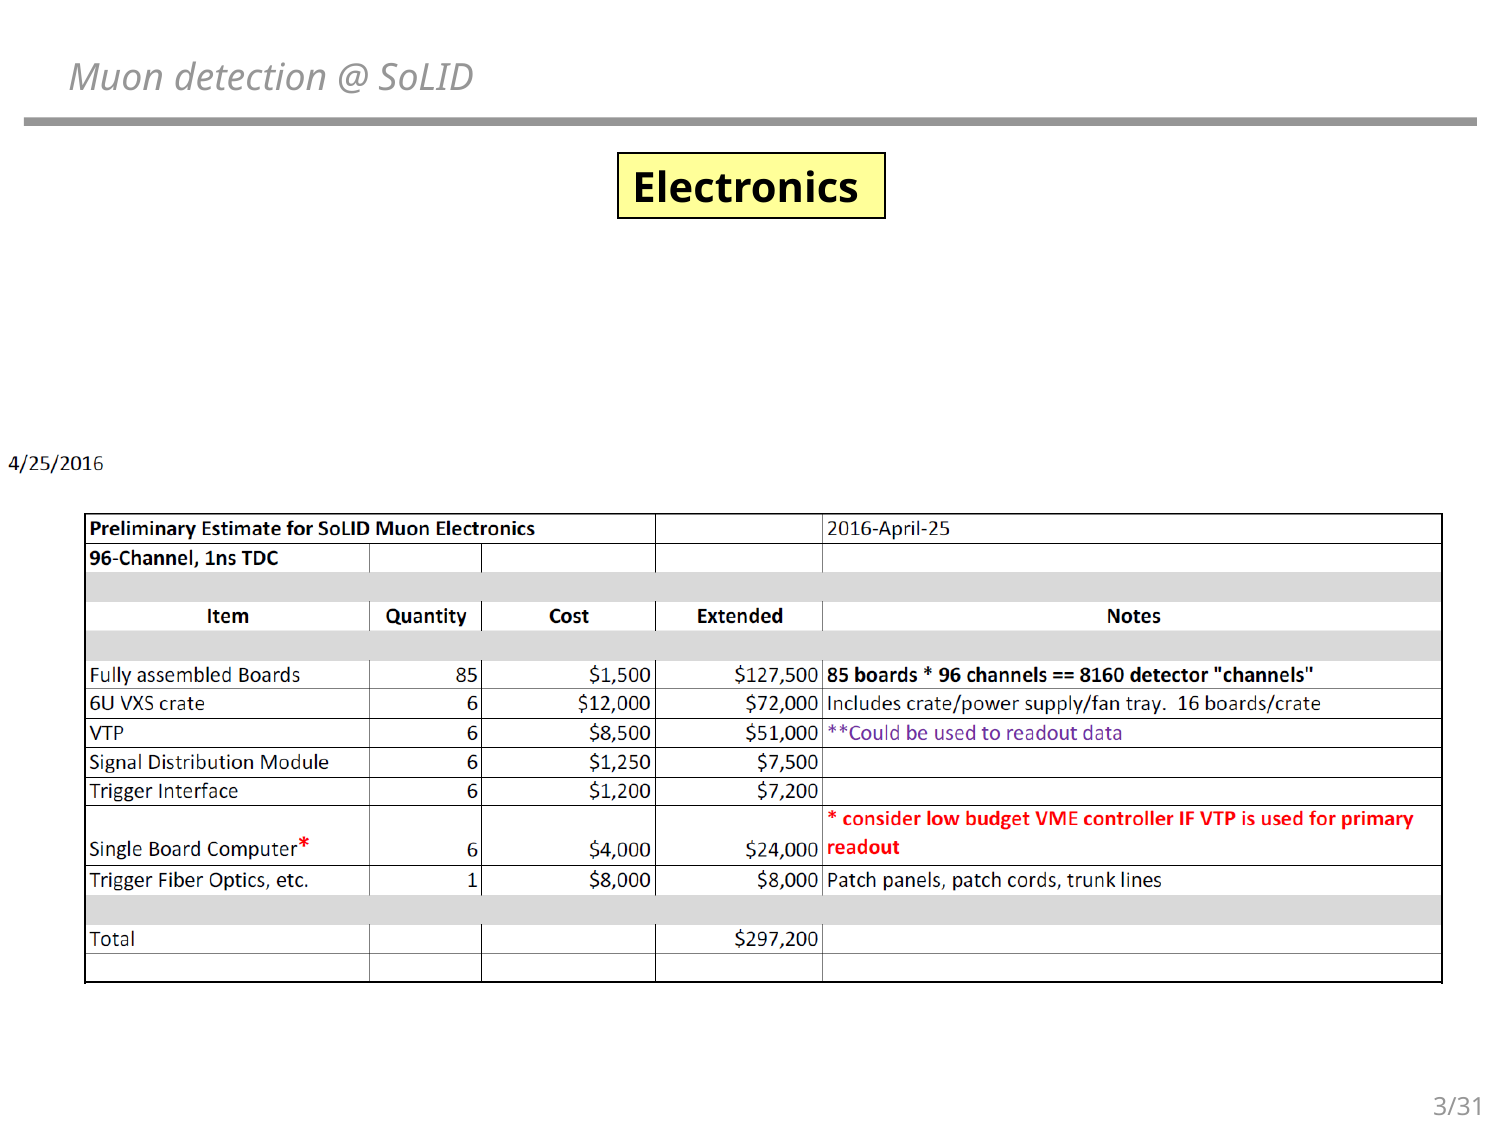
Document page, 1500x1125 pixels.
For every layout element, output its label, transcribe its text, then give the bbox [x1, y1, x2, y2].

picture [0, 444, 1479, 1024]
text_box Electronics [617, 152, 885, 218]
text_box Muon detection @ SoLID [53, 45, 499, 105]
text_box 3/31 [1417, 1083, 1500, 1125]
